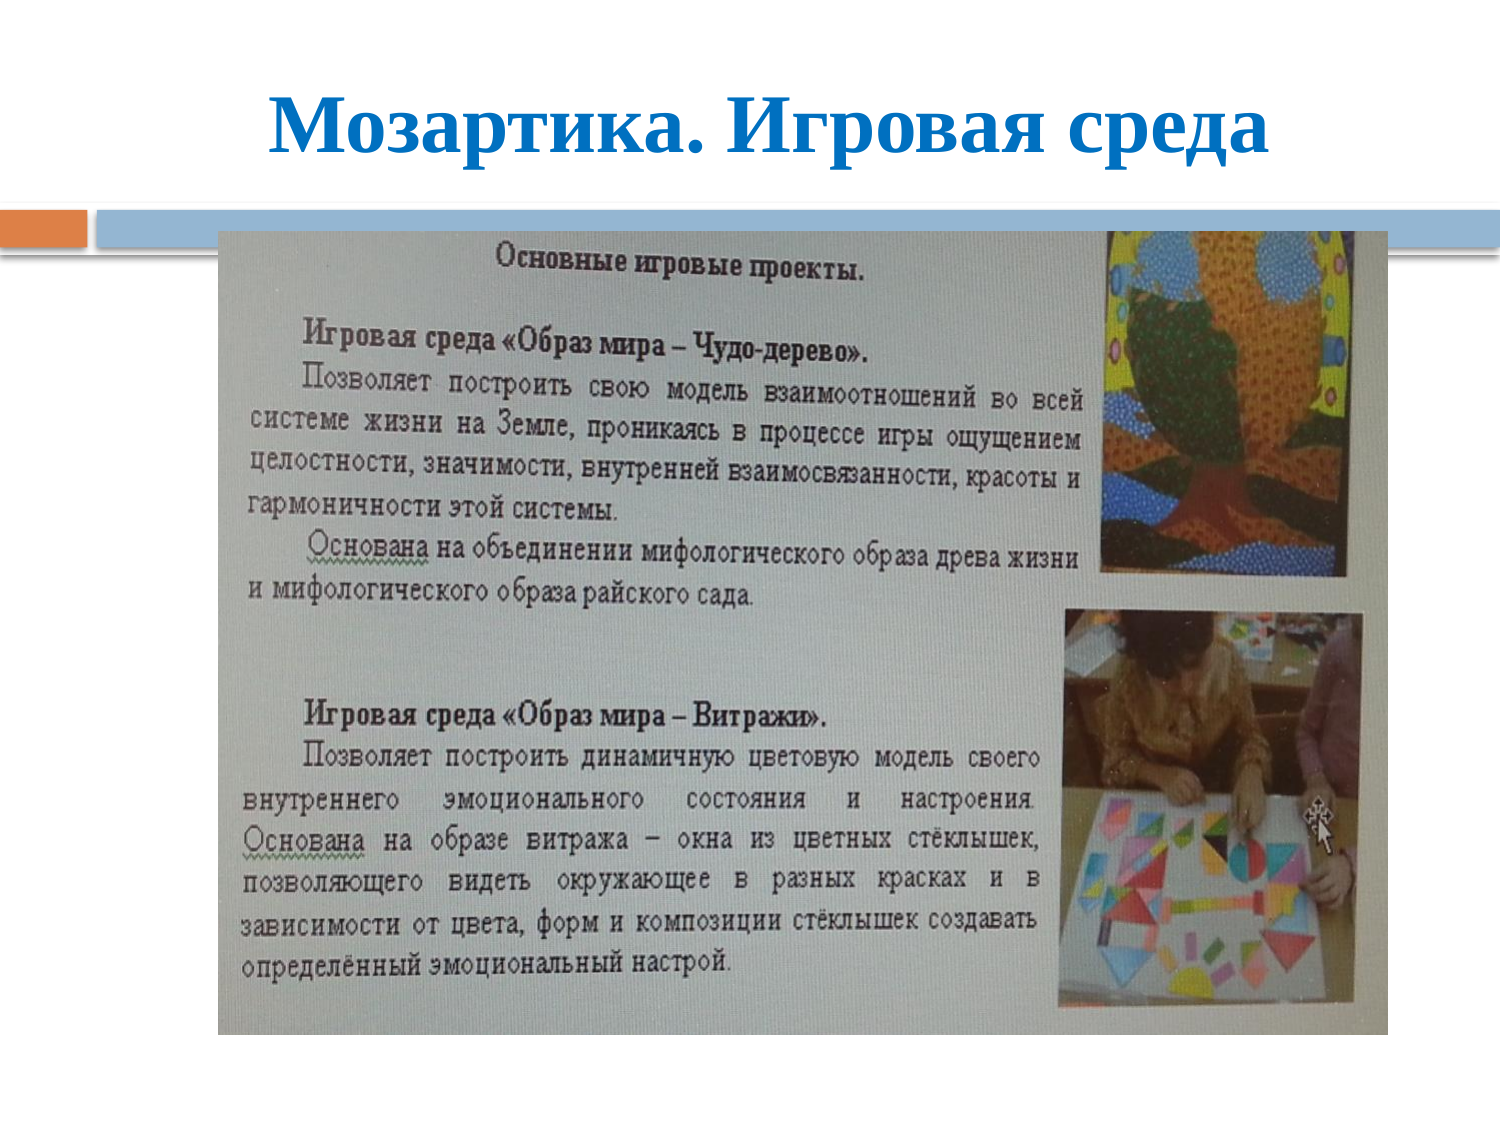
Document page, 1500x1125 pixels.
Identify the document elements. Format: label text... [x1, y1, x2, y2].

picture [218, 231, 1389, 1036]
title Мозартика. Игровая среда [100, 37, 1438, 200]
